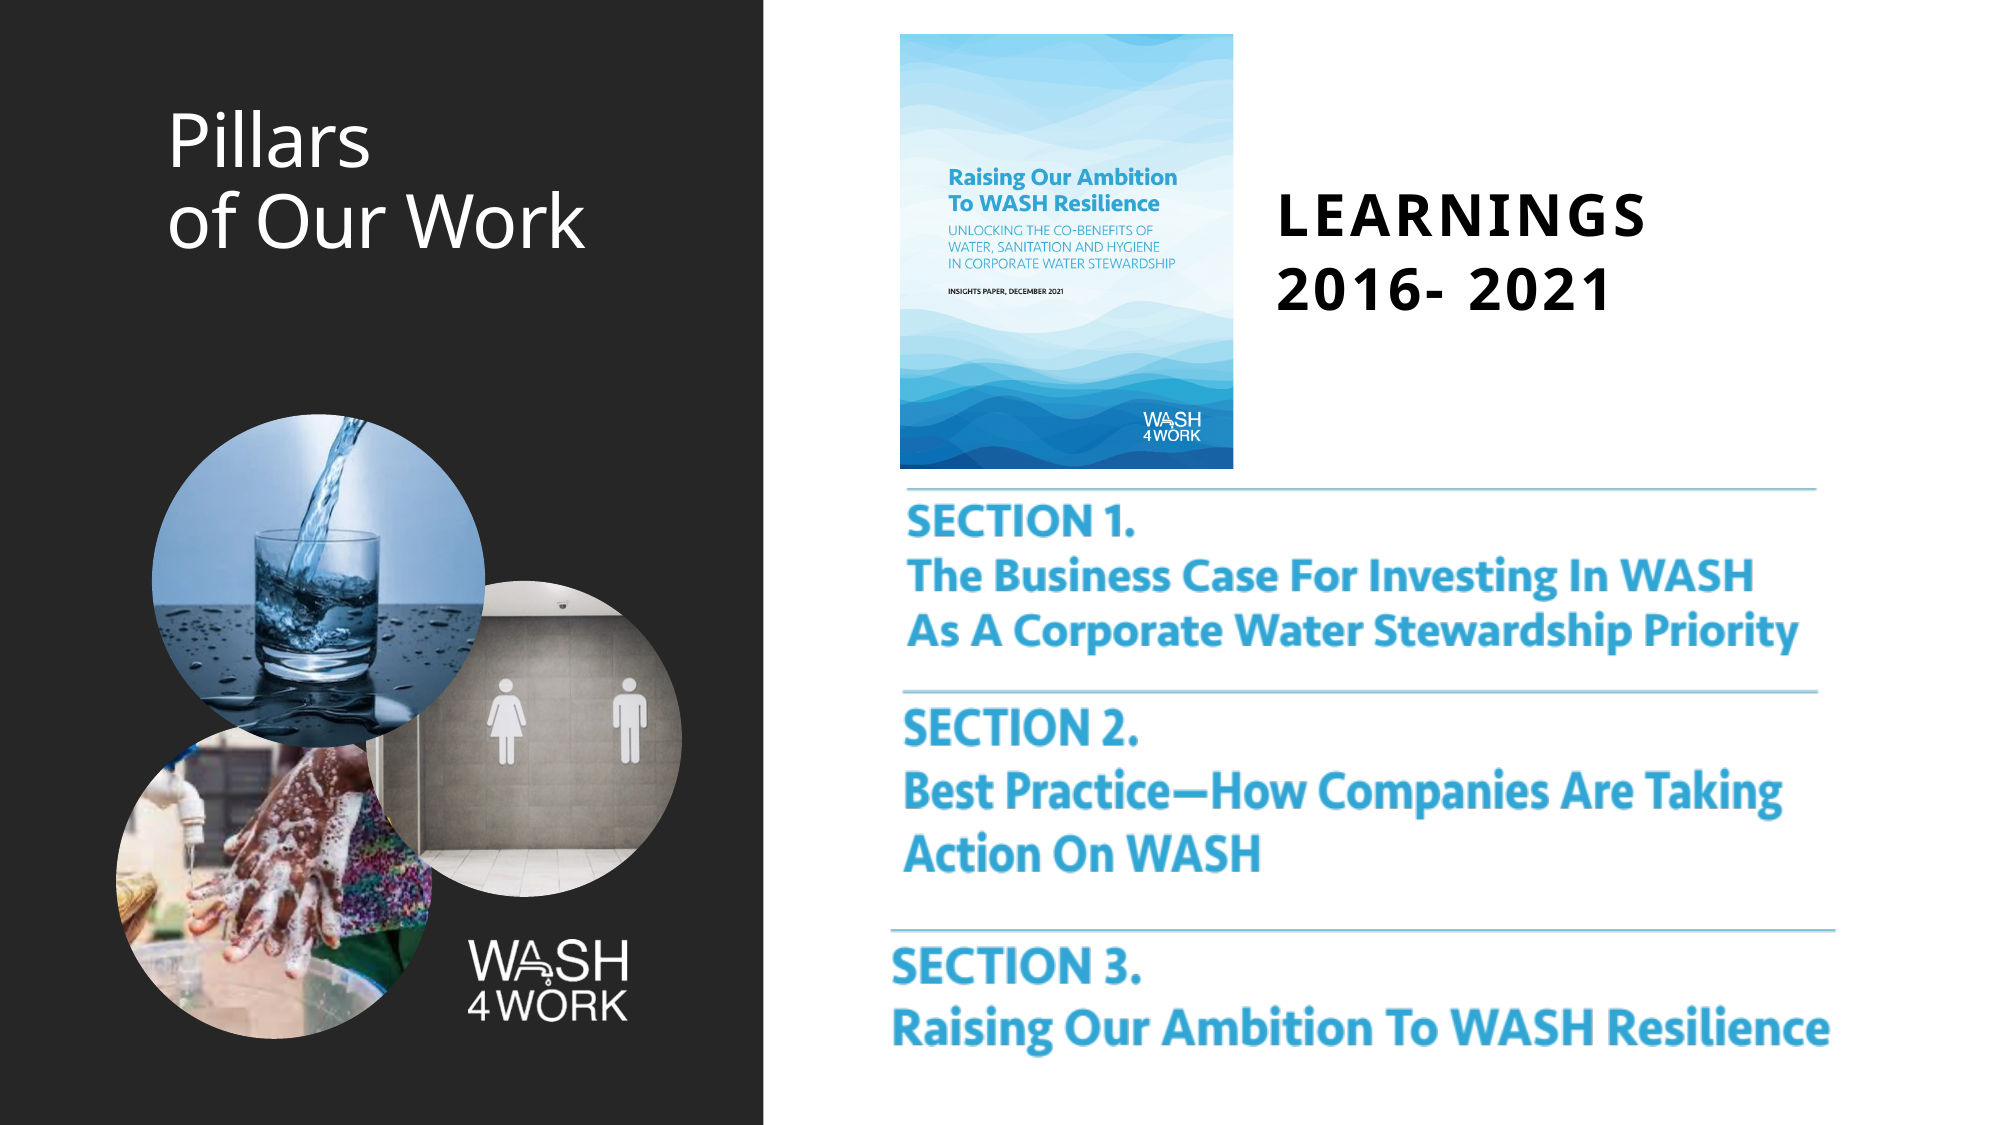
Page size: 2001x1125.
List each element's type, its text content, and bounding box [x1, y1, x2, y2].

picture [115, 413, 683, 1040]
picture [878, 901, 1837, 1070]
picture [467, 939, 628, 1023]
picture [871, 33, 1837, 883]
title Pillars of Our Work [151, 0, 729, 273]
list LEARNINGS 2016- 2021 [1261, 52, 1853, 448]
